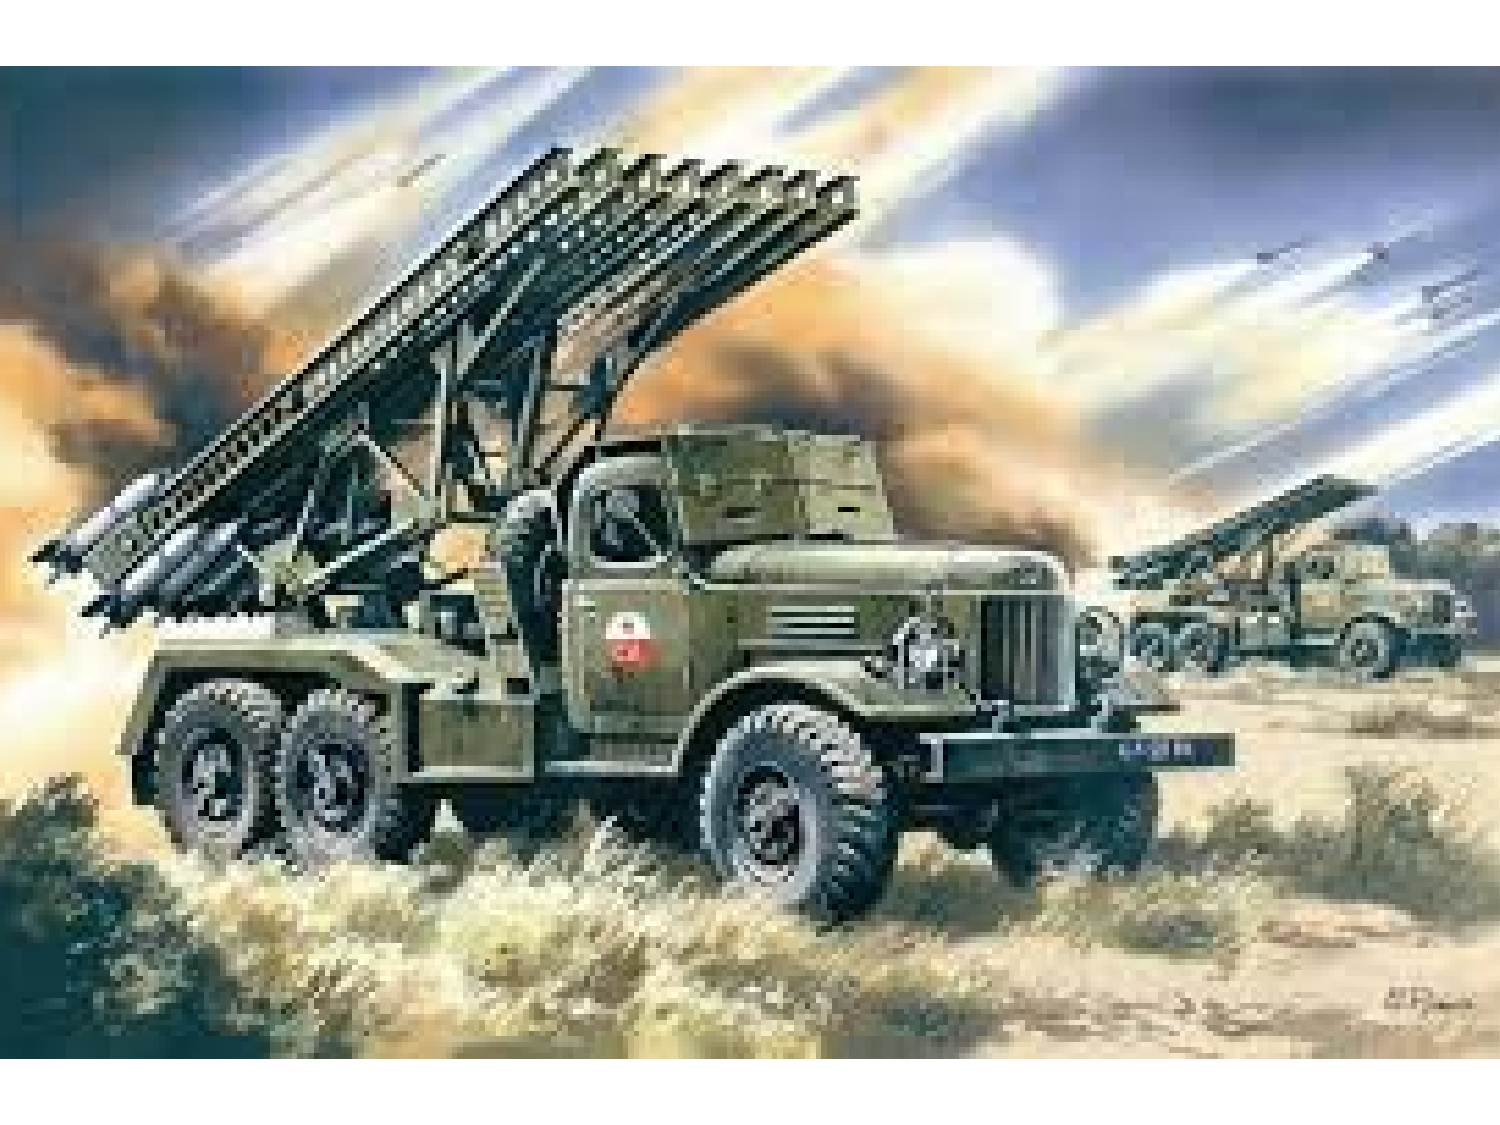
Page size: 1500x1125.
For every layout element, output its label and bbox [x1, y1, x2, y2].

picture [0, 66, 1500, 1059]
